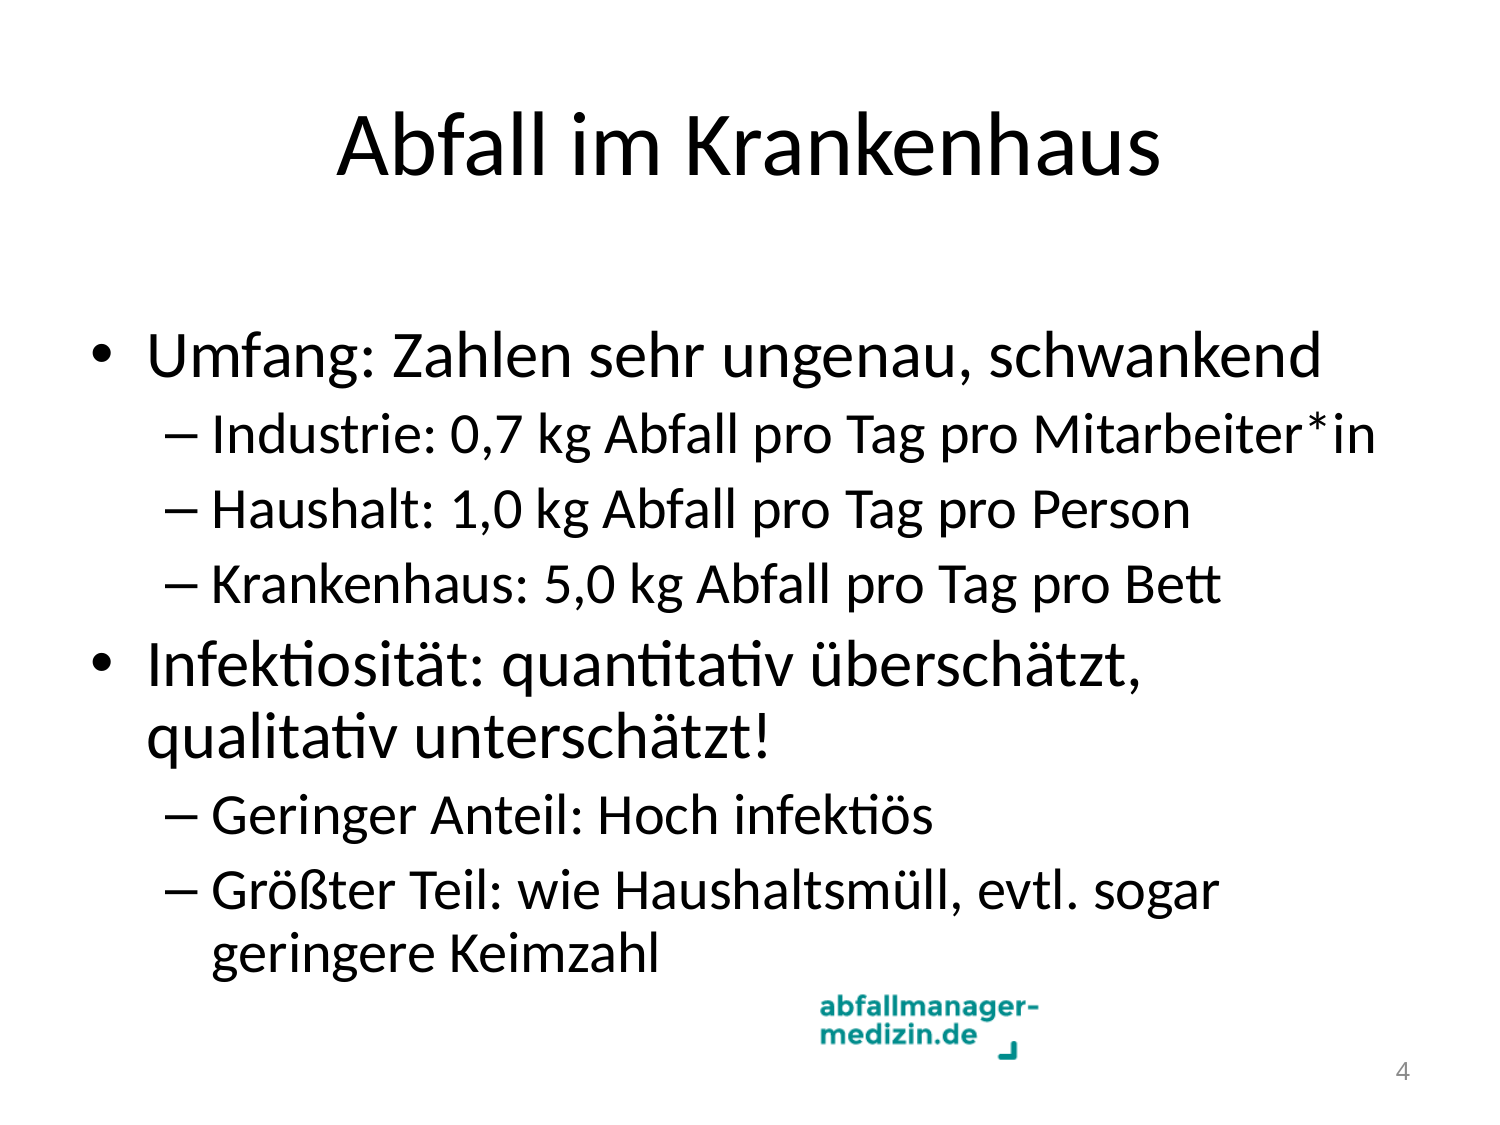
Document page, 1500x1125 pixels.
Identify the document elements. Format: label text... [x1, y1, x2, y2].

slide_number 4 [1074, 1042, 1425, 1103]
title Abfall im Krankenhaus [75, 45, 1425, 233]
list Umfang: Zahlen sehr ungenau, schwankend Industrie: 0,7 kg Abfall pro Tag pro Mitarbeiter*in Haushalt: 1,0 kg Abfall pro Tag pro Person Krankenhaus: 5,0 kg Abfall pro Tag pro Bett Infektiosität: quantitativ überschätzt, qualitativ unterschätzt! Geringer Anteil: Hoch infektiös Größter Teil: wie Haushaltsmüll, evtl. sogar geringere Keimzahl [75, 312, 1425, 1075]
picture [785, 984, 1060, 1073]
